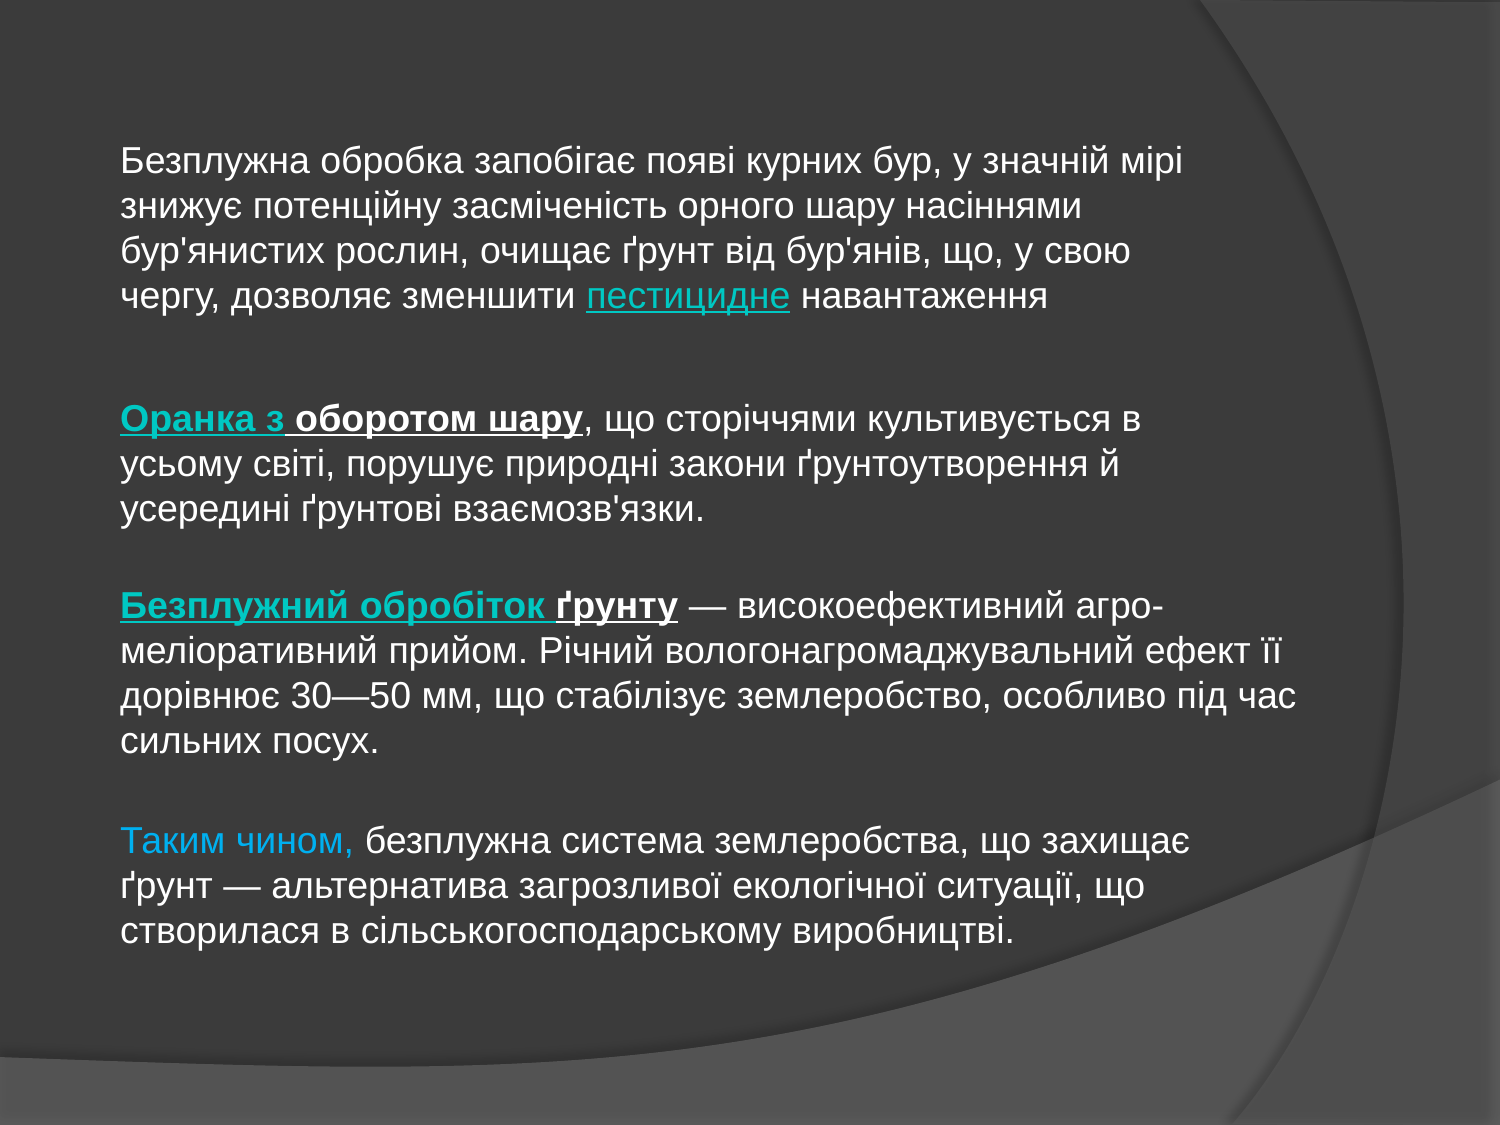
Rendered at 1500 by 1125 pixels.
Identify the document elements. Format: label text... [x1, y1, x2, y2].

text_box Безплужний обробіток ґрунту — високоефективний агро-меліоративний прийом. Річний вологонагромаджувальний ефект її дорівнює 30—50 мм, що стабілізує землеробство, особливо під час сильних посух. [105, 574, 1336, 769]
text_box Оранка з оборотом шару, що сторіччями культивується в усьому світі, порушує природні закони ґрунтоутворення й усередині ґрунтові взаємозв'язки. [105, 386, 1172, 537]
text_box Таким чином, безплужна система землеробства, що захищає ґрунт — альтернатива загрозливої екологічної ситуації, що створилася в сільськогосподарському виробництві. [105, 808, 1301, 959]
text_box Безплужна обробка запобігає появі курних бур, у значній мірі знижує потенційну засміченість орного шару насіннями бур'янистих рослин, очищає ґрунт від бур'янів, що, у свою чергу, дозволяє зменшити пестицидне навантаження [105, 128, 1243, 414]
